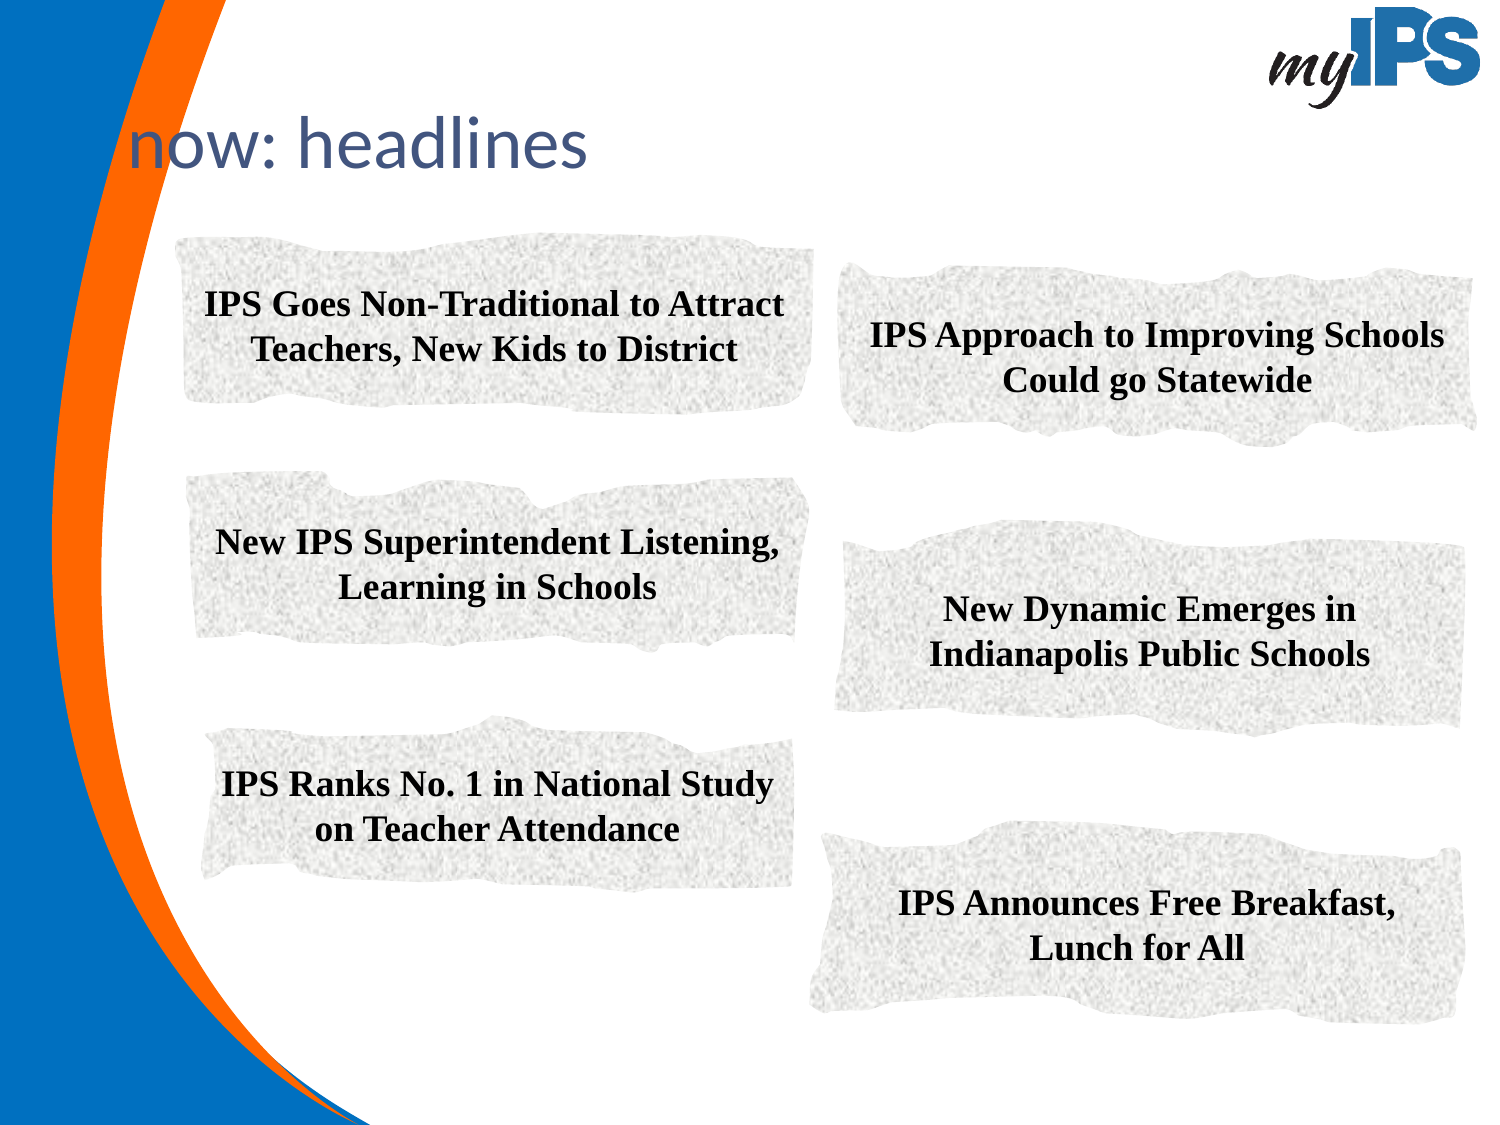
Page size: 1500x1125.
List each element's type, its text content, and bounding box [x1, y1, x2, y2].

picture [1265, 7, 1484, 112]
text_box New Dynamic Emerges in Indianapolis Public Schools [832, 517, 1468, 740]
text_box IPS Goes Non-Traditional to Attract Teachers, New Kids to District [172, 230, 816, 417]
text_box New IPS Superintendent Listening, Learning in Schools [183, 469, 812, 655]
title now: headlines [112, 45, 1425, 233]
text_box IPS Announces Free Breakfast, Lunch for All [807, 818, 1468, 1027]
text_box IPS Ranks No. 1 in National Study on Teacher Attendance [198, 713, 797, 895]
text_box IPS Approach to Improving Schools Could go Statewide [835, 260, 1480, 450]
